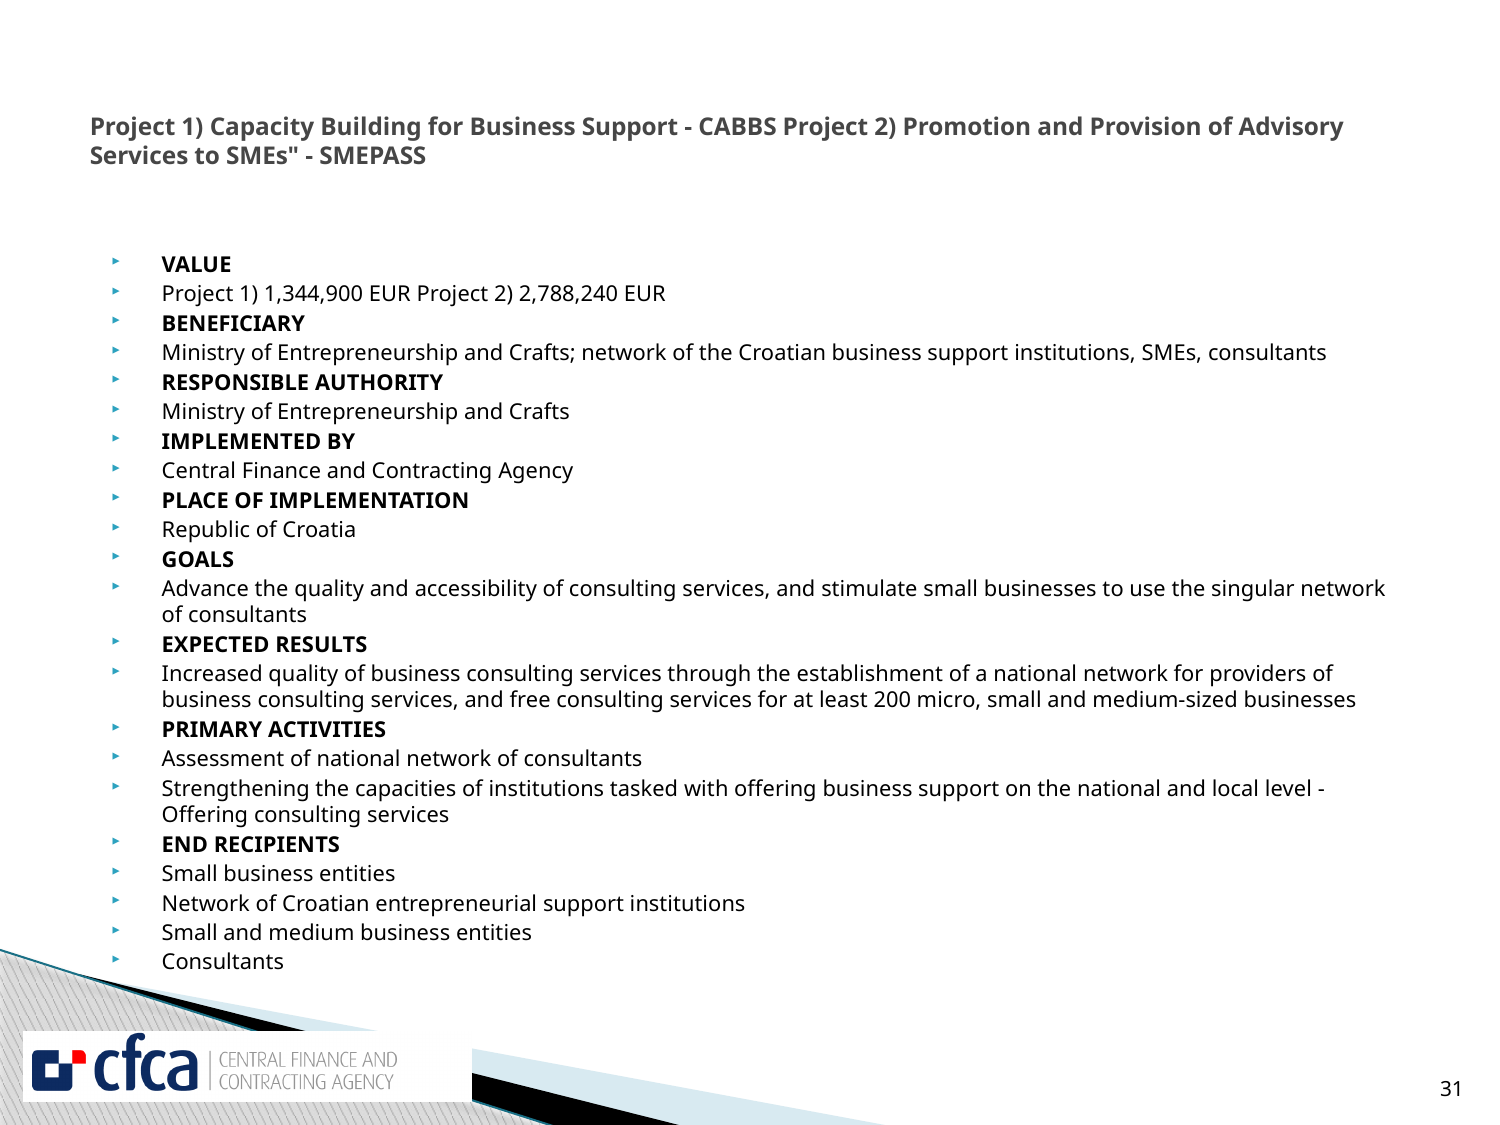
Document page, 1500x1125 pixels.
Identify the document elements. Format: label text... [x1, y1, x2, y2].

picture [23, 1031, 472, 1102]
title Project 1) Capacity Building for Business Support - CABBS Project 2) Promotion and Provision of Advisory Services to SMEs" - SMEPASS [75, 45, 1425, 233]
slide_number 31 [1418, 1051, 1479, 1112]
list VALUE Project 1) 1,344,900 EUR Project 2) 2,788,240 EUR BENEFICIARY Ministry of Entrepreneurship and Crafts; network of the Croatian business support institutions, SMEs, consultants RESPONSIBLE AUTHORITY Ministry of Entrepreneurship and Crafts IMPLEMENTED BY Central Finance and Contracting Agency PLACE OF IMPLEMENTATION Republic of Croatia GOALS Advance the quality and accessibility of consulting services, and stimulate small businesses to use the singular network of consultants EXPECTED RESULTS Increased quality of business consulting services through the establishment of a national network for providers of business consulting services, and free consulting services for at least 200 micro, small and medium-sized businesses PRIMARY ACTIVITIES Assessment of national network of consultants Strengthening the capacities of institutions tasked with offering business support on the national and local level -Offering consulting services END RECIPIENTS Small business entities Network of Croatian entrepreneurial support institutions Small and medium business entities Consultants [75, 243, 1425, 986]
